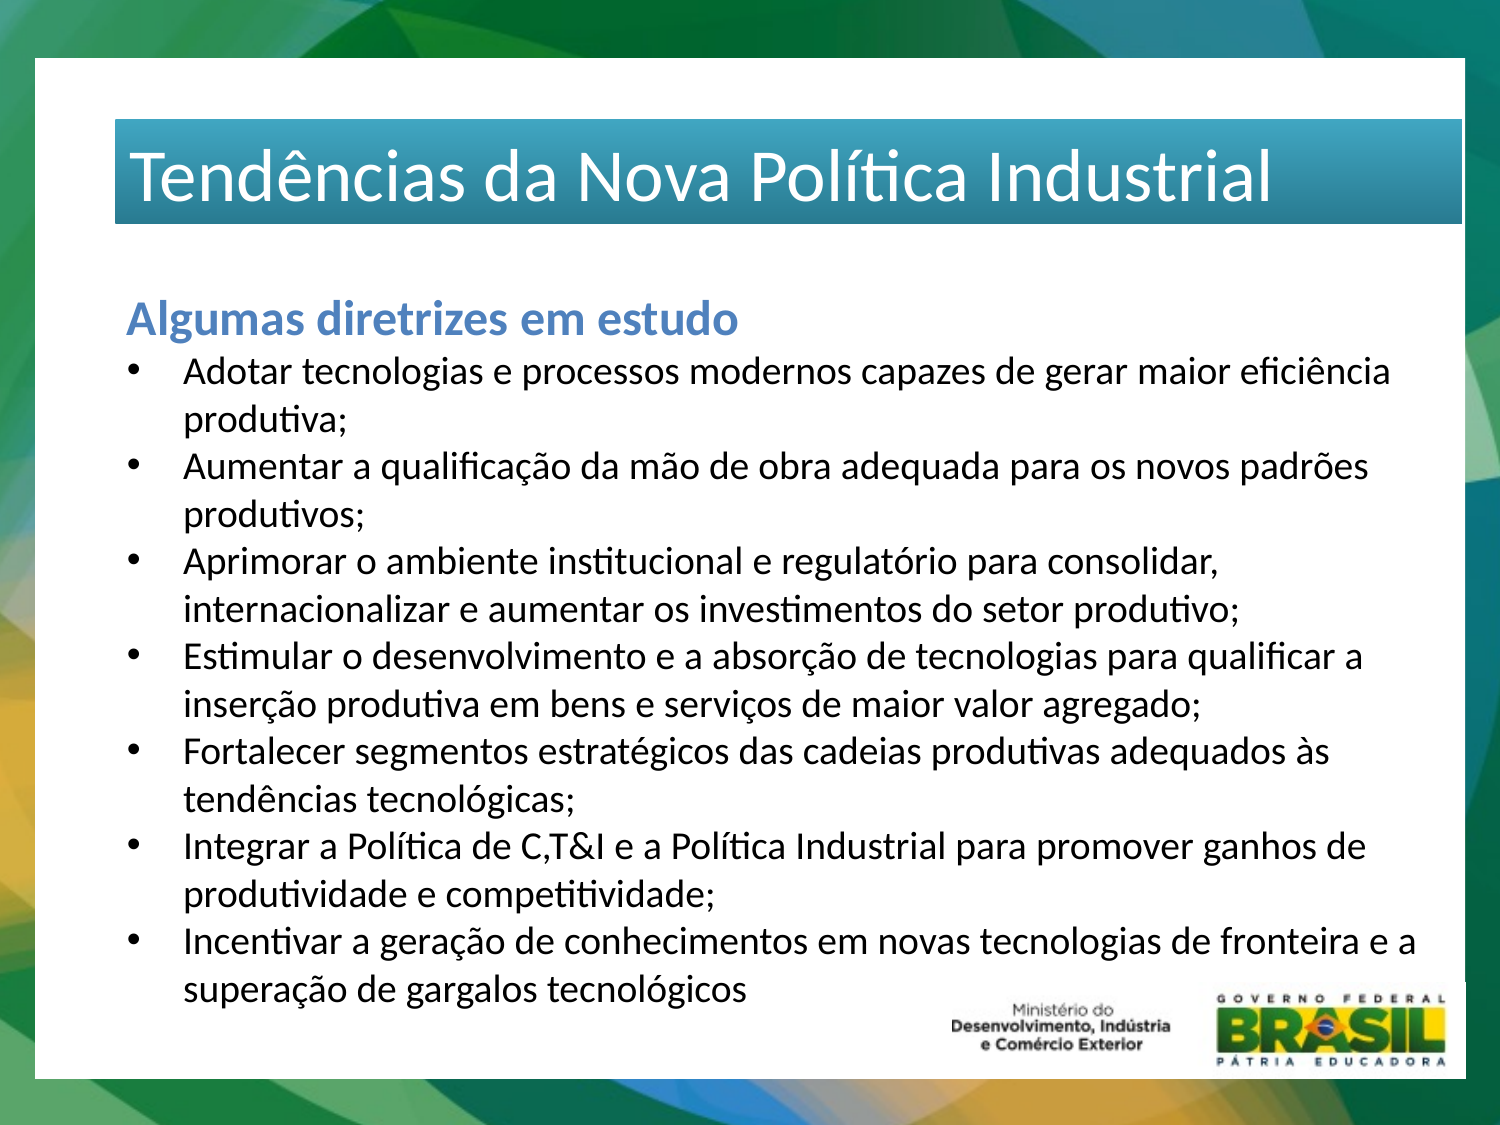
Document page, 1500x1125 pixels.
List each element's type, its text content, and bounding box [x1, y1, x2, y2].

text_box Algumas diretrizes em estudo Adotar tecnologias e processos modernos capazes de gerar maior eficiência produtiva; Aumentar a qualificação da mão de obra adequada para os novos padrões produtivos; Aprimorar o ambiente institucional e regulatório para consolidar, internacionalizar e aumentar os investimentos do setor produtivo; Estimular o desenvolvimento e a absorção de tecnologias para qualificar a inserção produtiva em bens e serviços de maior valor agregado; Fortalecer segmentos estratégicos das cadeias produtivas adequados às tendências tecnológicas; Integrar a Política de C,T&I e a Política Industrial para promover ganhos de produtividade e competitividade; Incentivar a geração de conhecimentos em novas tecnologias de fronteira e a superação de gargalos tecnológicos [112, 247, 1462, 1018]
picture [0, 0, 1500, 1125]
text_box Tendências da Nova Política Industrial [115, 119, 1462, 224]
